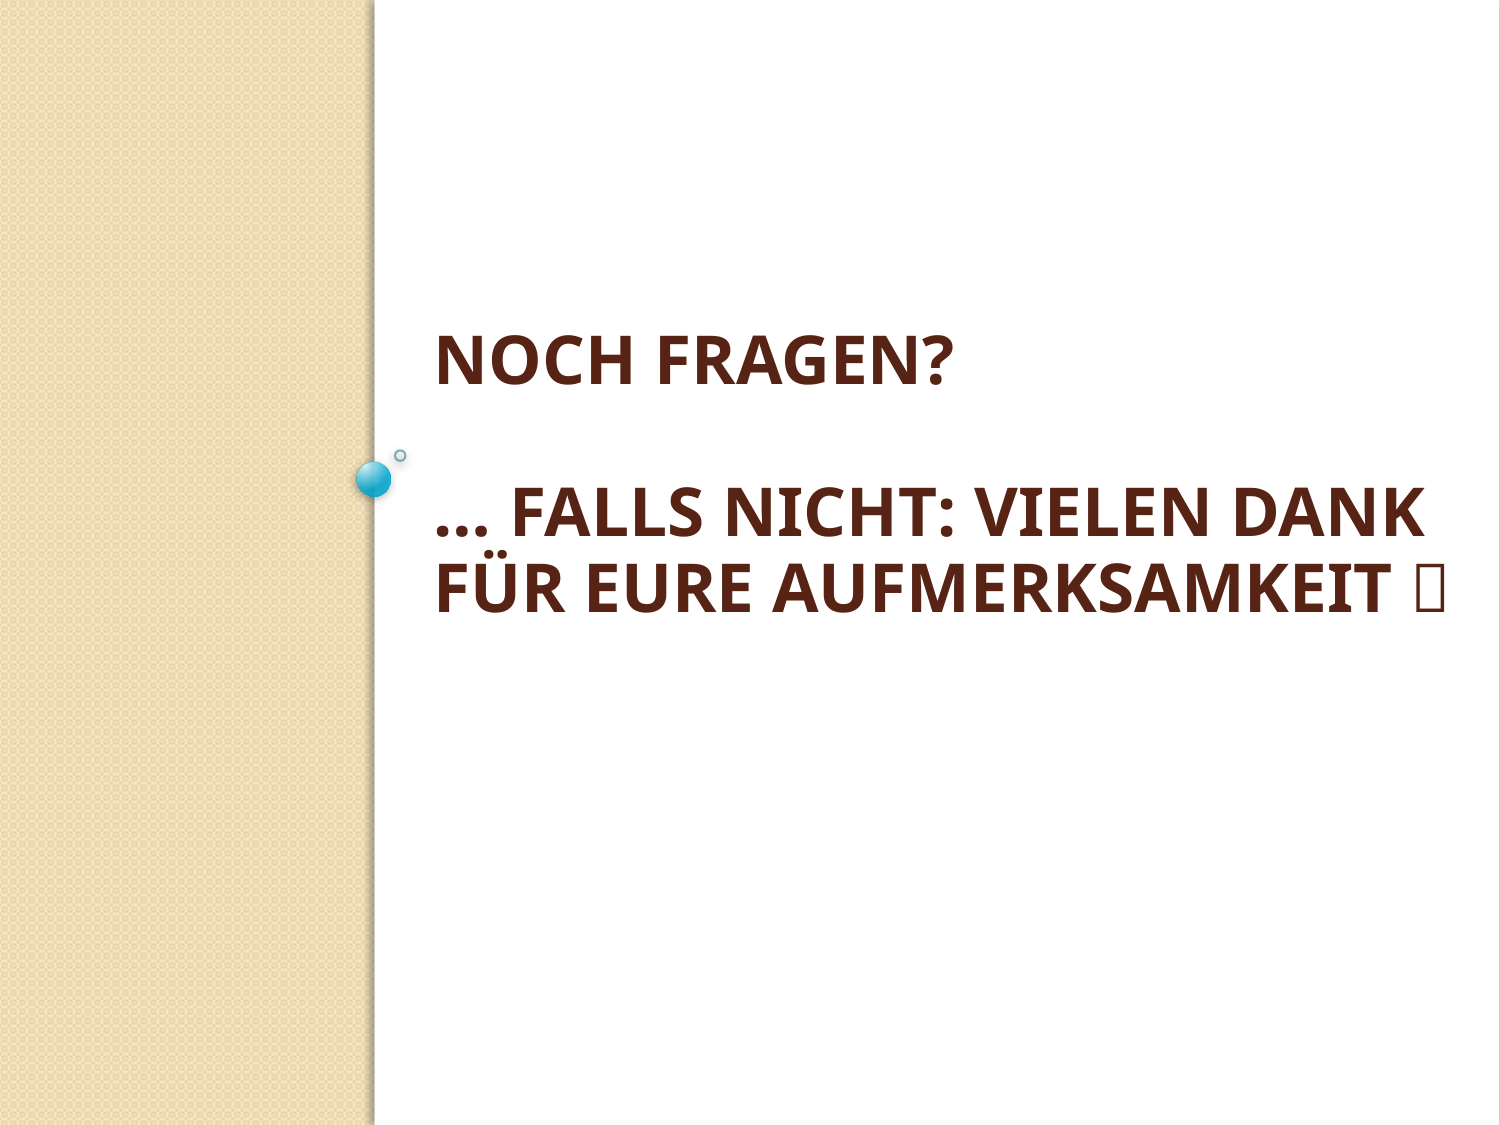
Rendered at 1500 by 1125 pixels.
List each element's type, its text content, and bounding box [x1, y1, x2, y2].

title Noch Fragen? … falls nicht: vielen Dank für eure Aufmerksamkeit  [419, 314, 1470, 690]
